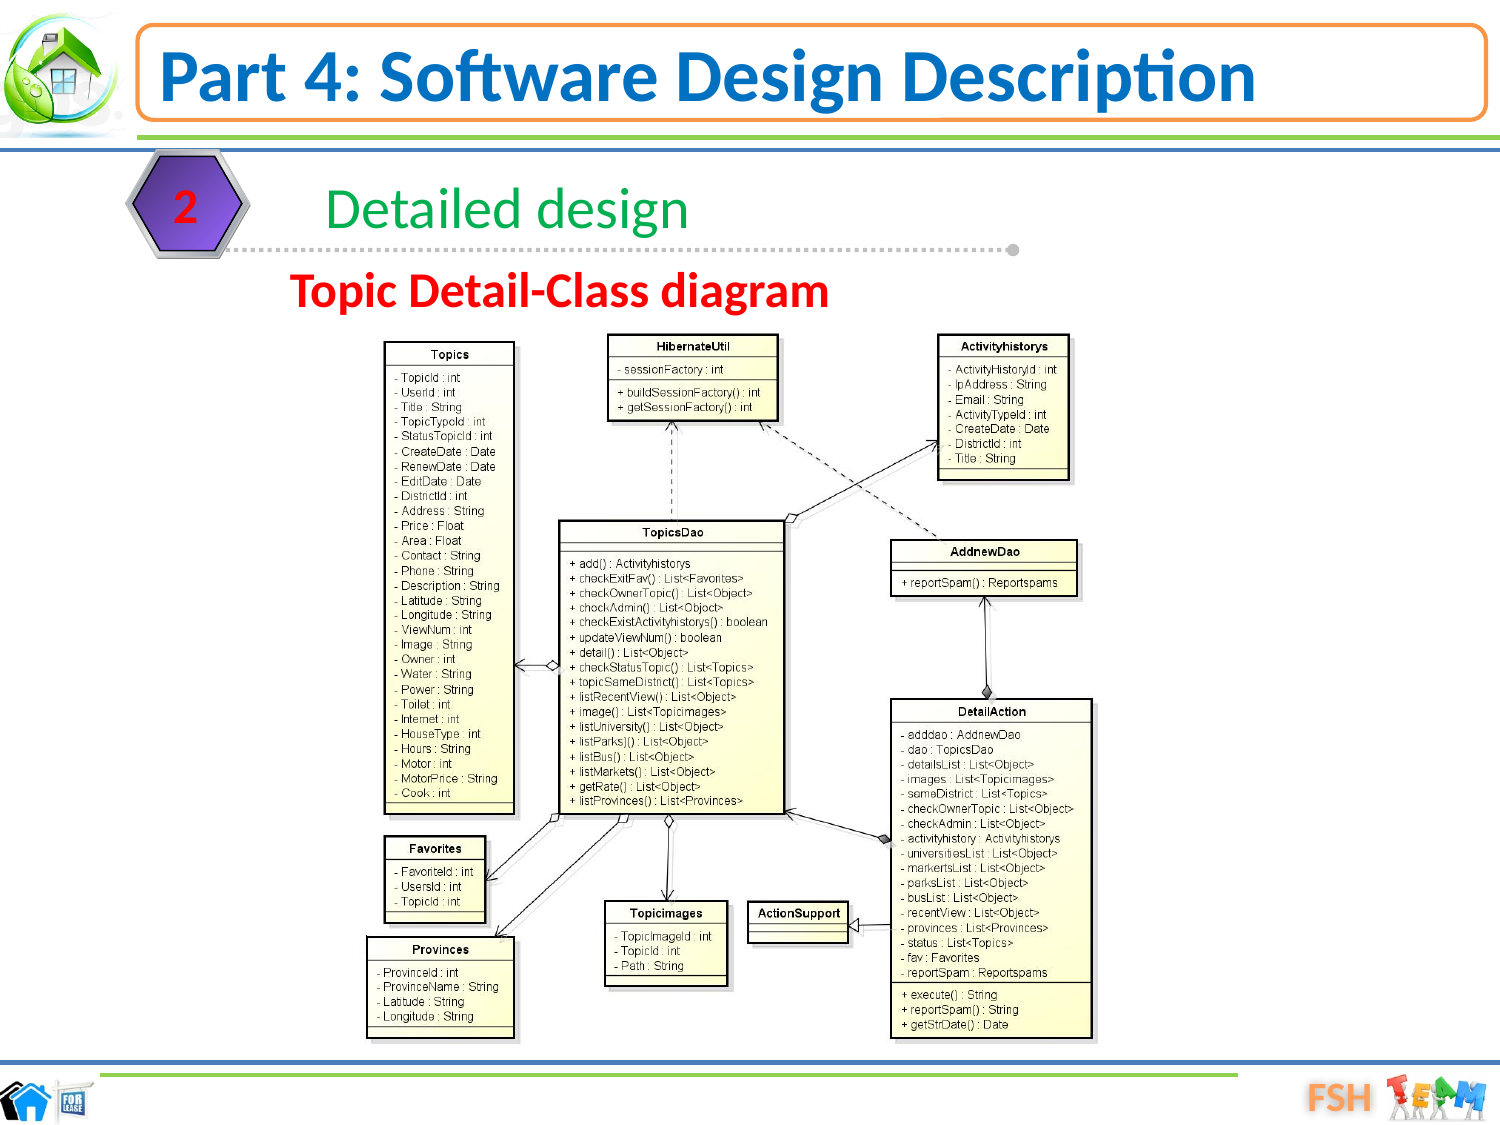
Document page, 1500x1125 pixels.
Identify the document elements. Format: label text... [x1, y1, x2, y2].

picture [0, 11, 126, 138]
text_box FSH [1292, 1071, 1383, 1125]
text_box [1274, 22, 1489, 122]
picture [351, 327, 1105, 1049]
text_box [125, 149, 1014, 260]
picture [0, 1074, 101, 1125]
text_box Topic Detail-Class diagram [274, 249, 1292, 325]
text_box Part 4: Software Design Description [144, 18, 1274, 124]
text_box [135, 25, 144, 120]
picture [1387, 1072, 1487, 1123]
